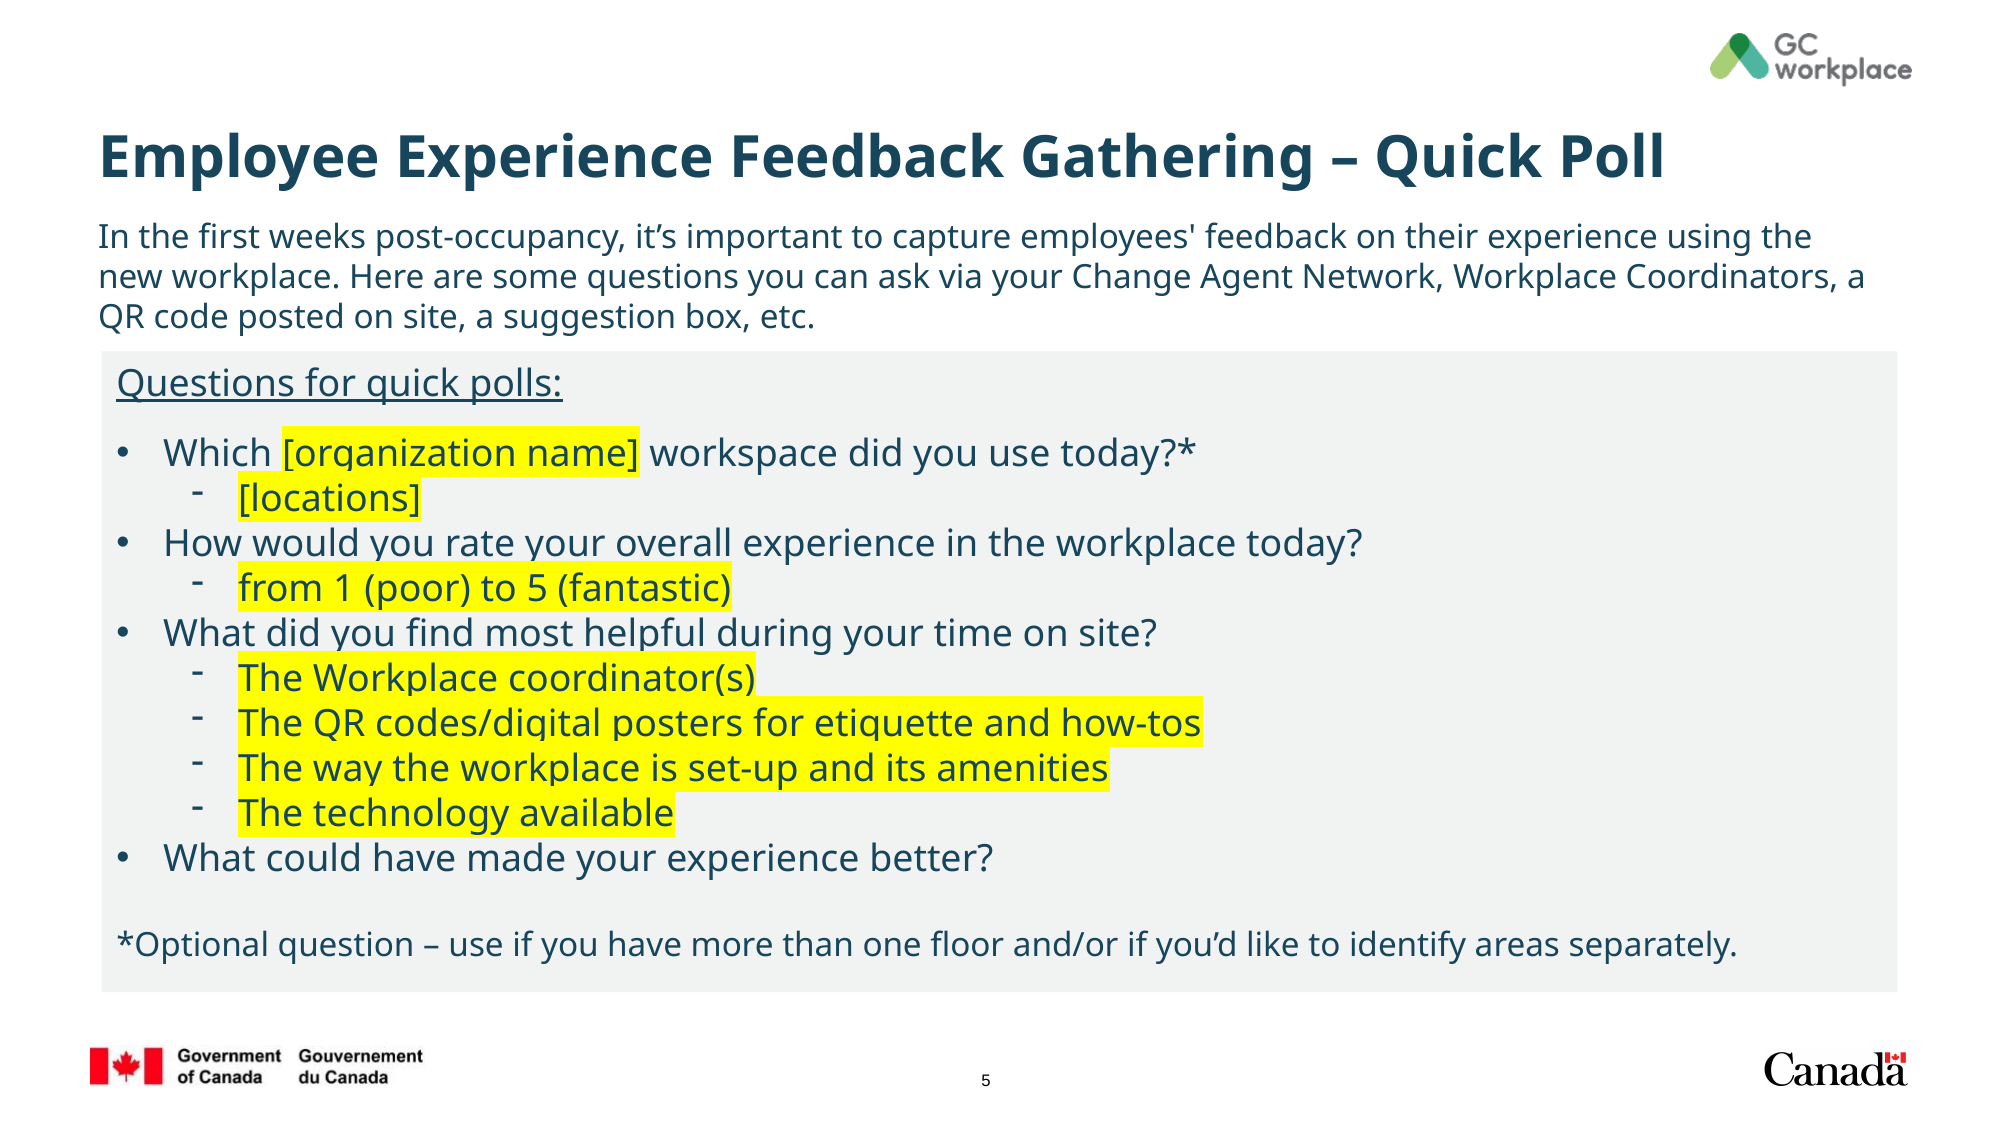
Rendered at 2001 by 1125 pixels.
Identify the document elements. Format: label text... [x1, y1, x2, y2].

text_box In the first weeks post-occupancy, it’s important to capture employees' feedback on their experience using the new workplace. Here are some questions you can ask via your Change Agent Network, Workplace Coordinators, a QR code posted on site, a suggestion box, etc. [83, 207, 1898, 343]
picture [1698, 22, 1928, 91]
text_box Questions for quick polls: Which [organization name] workspace did you use today?* [locations] How would you rate your overall experience in the workplace today? from 1 (poor) to 5 (fantastic) What did you find most helpful during your time on site? The Workplace coordinator(s) The QR codes/digital posters for etiquette and how-tos The way the workplace is set-up and its amenities The technology available What could have made your experience better? *Optional question – use if you have more than one floor and/or if you’d like to identify areas separately. [100, 350, 1898, 993]
picture [90, 1045, 425, 1087]
picture [1764, 1049, 1911, 1087]
title Employee Experience Feedback Gathering – Quick Poll [83, 90, 1889, 207]
